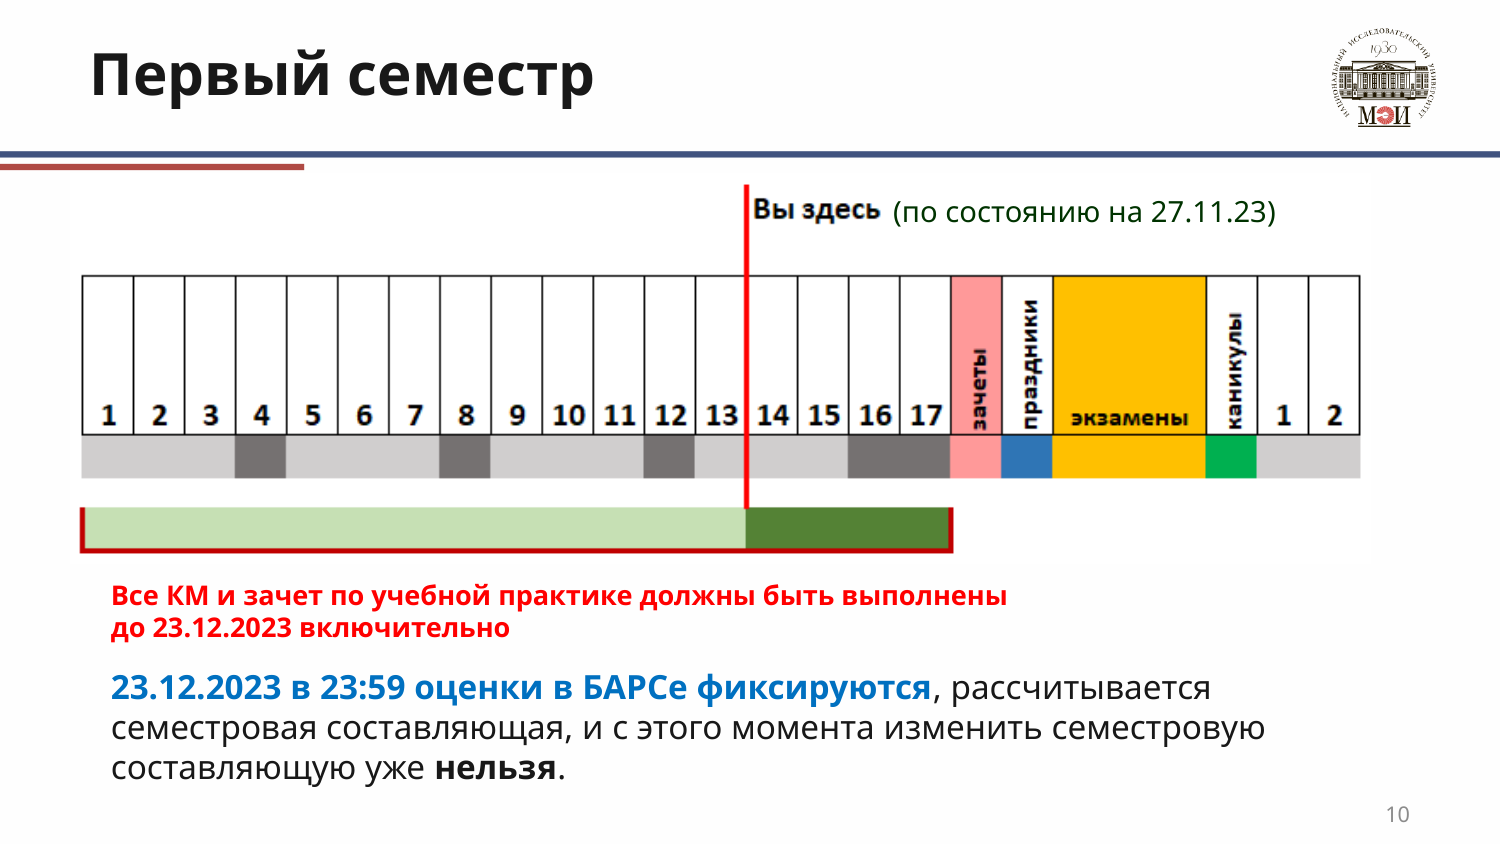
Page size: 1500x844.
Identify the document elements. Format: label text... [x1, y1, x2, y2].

slide_number 10 [1340, 793, 1425, 838]
text_box Все КМ и зачет по учебной практике должны быть выполнены до 23.12.2023 включительно [96, 572, 1341, 651]
title Первый семестр [75, 29, 1425, 135]
text_box 23.12.2023 в 23:59 оценки в БАРСе фиксируются, рассчитывается семестровая составляющая, и с этого момента изменить семестровую составляющую уже нельзя. [96, 658, 1371, 794]
picture [0, 0, 1500, 844]
